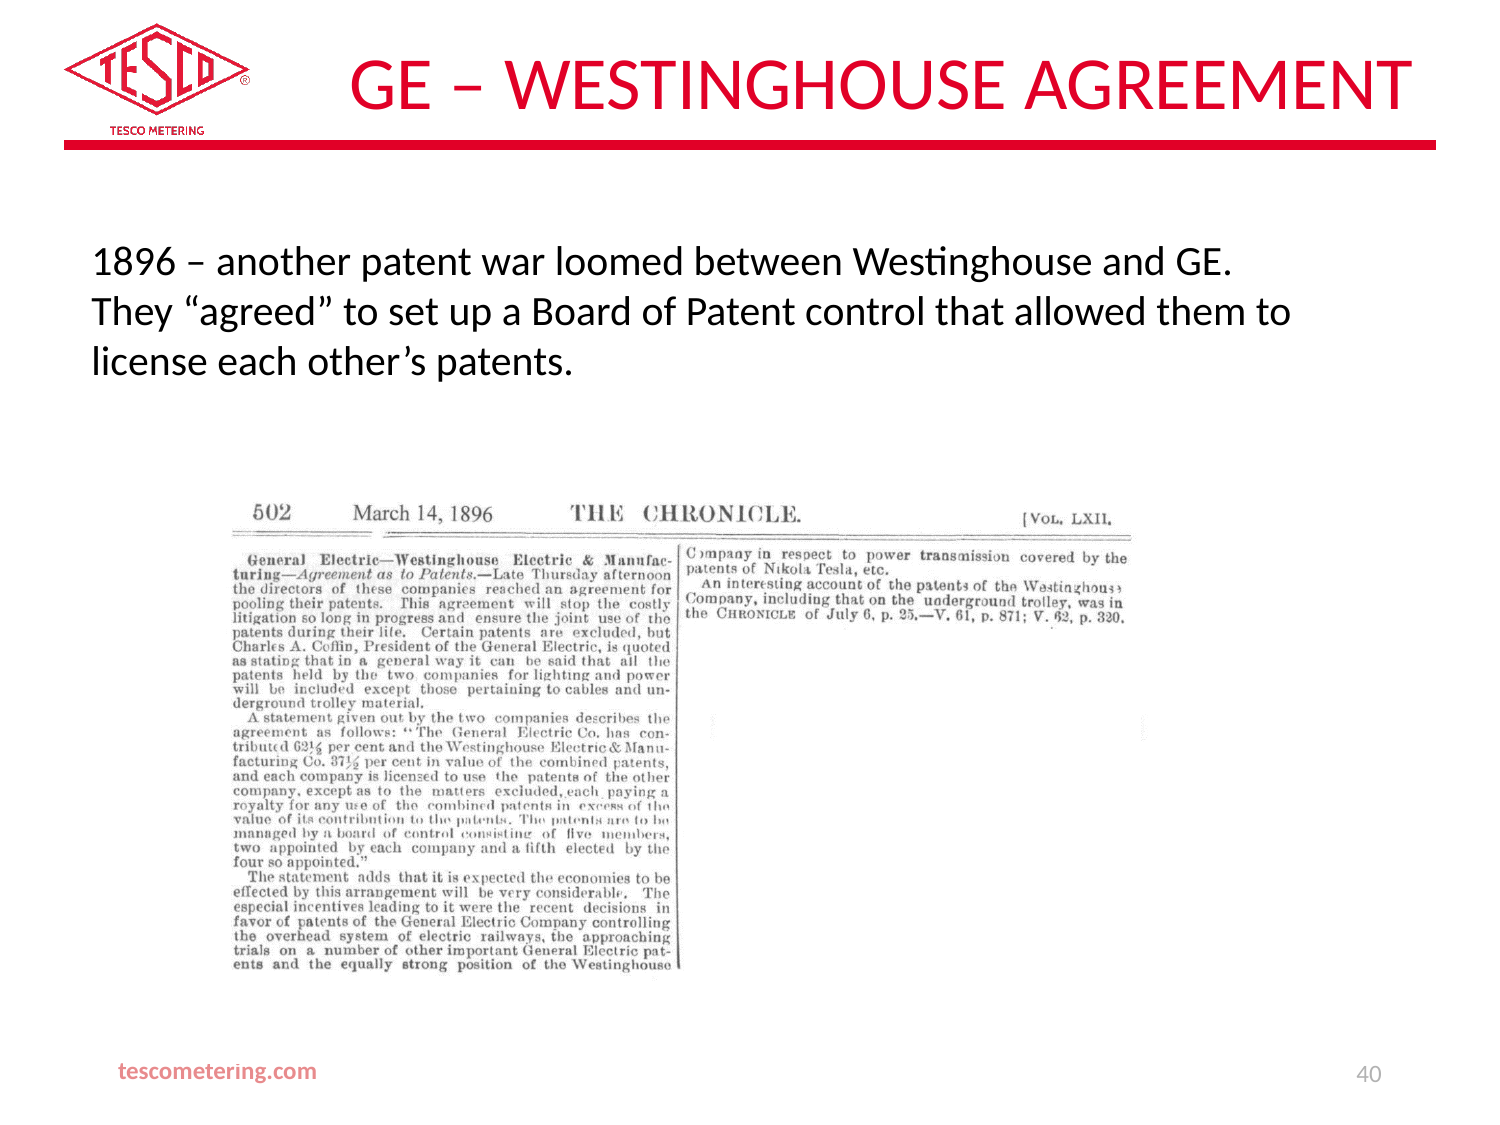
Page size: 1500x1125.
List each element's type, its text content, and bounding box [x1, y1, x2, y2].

picture [146, 454, 1225, 1102]
picture [63, 23, 250, 138]
footer tescometering.com [103, 1039, 146, 1100]
text_box 1896 – another patent war loomed between Westinghouse and GE. They “agreed” to set up a Board of Patent control that allowed them to license each other’s patents. [76, 226, 1340, 392]
text_box GE – WESTINGHOUSE AGREEMENT [246, 27, 1429, 133]
slide_number 40 [1059, 1042, 1397, 1103]
